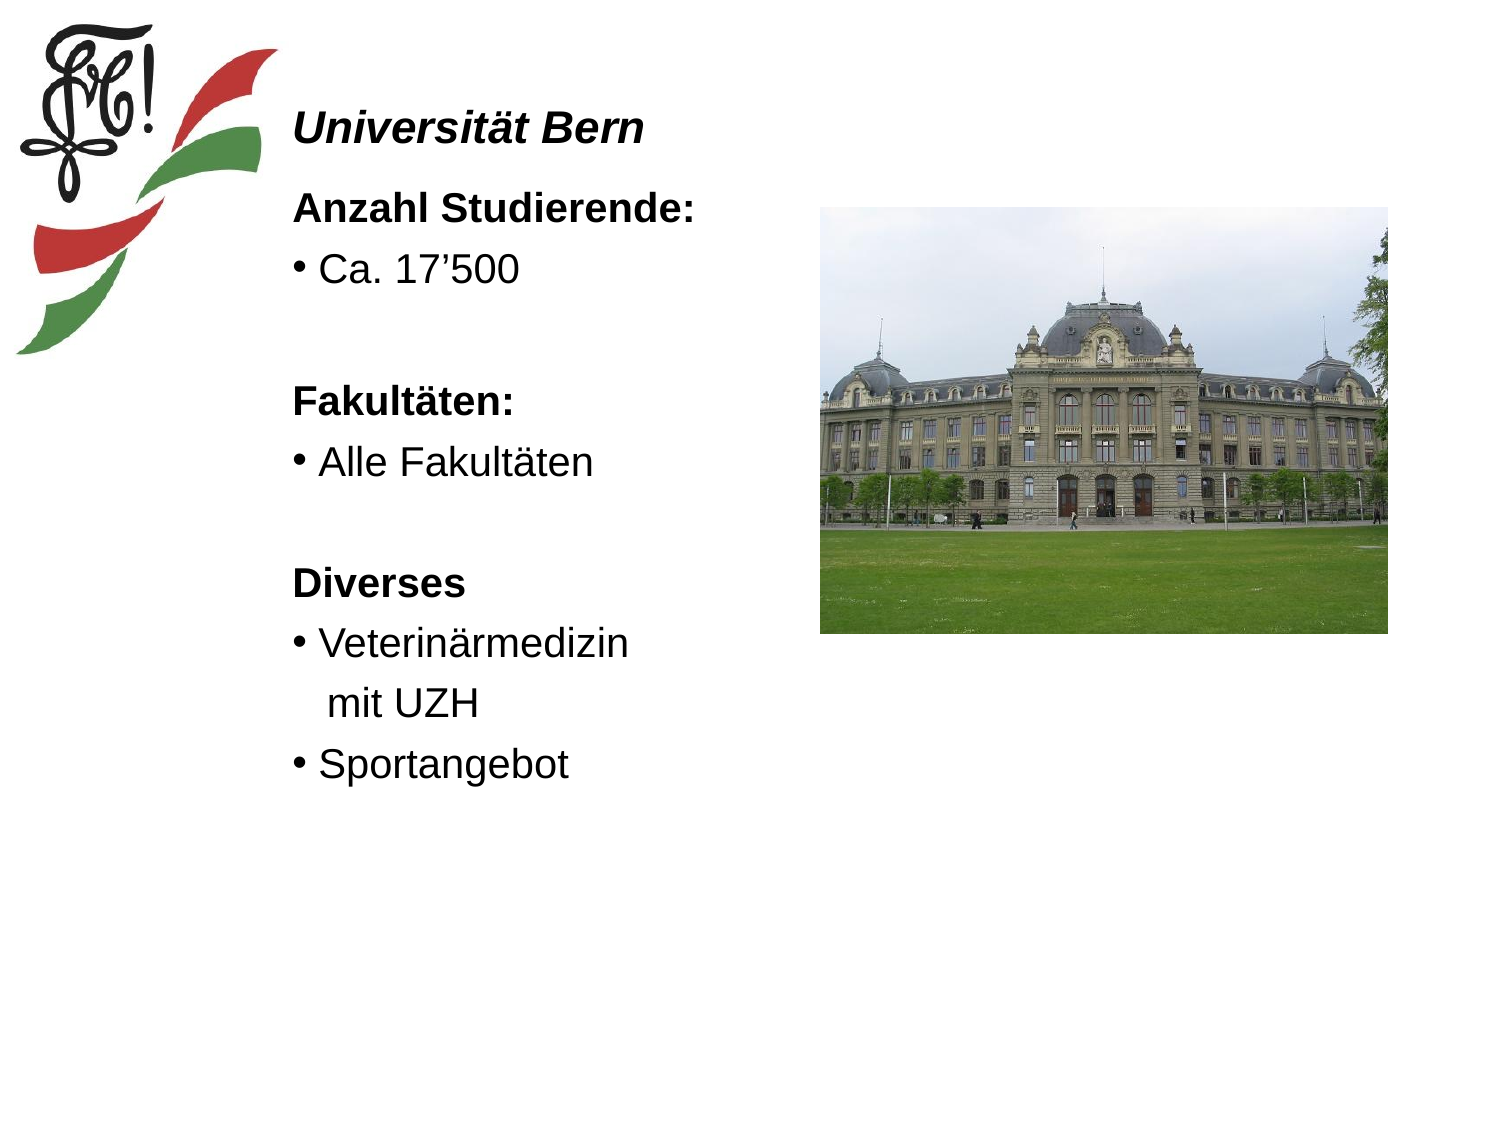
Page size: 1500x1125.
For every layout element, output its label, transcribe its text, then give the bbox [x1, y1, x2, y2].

text_box Universität Bern Anzahl Studierende: Ca. 17’500 Fakultäten: Alle Fakultäten Diverses Veterinärmedizin mit UZH Sportangebot [277, 90, 1341, 941]
picture [0, 0, 289, 376]
picture [820, 207, 1388, 634]
